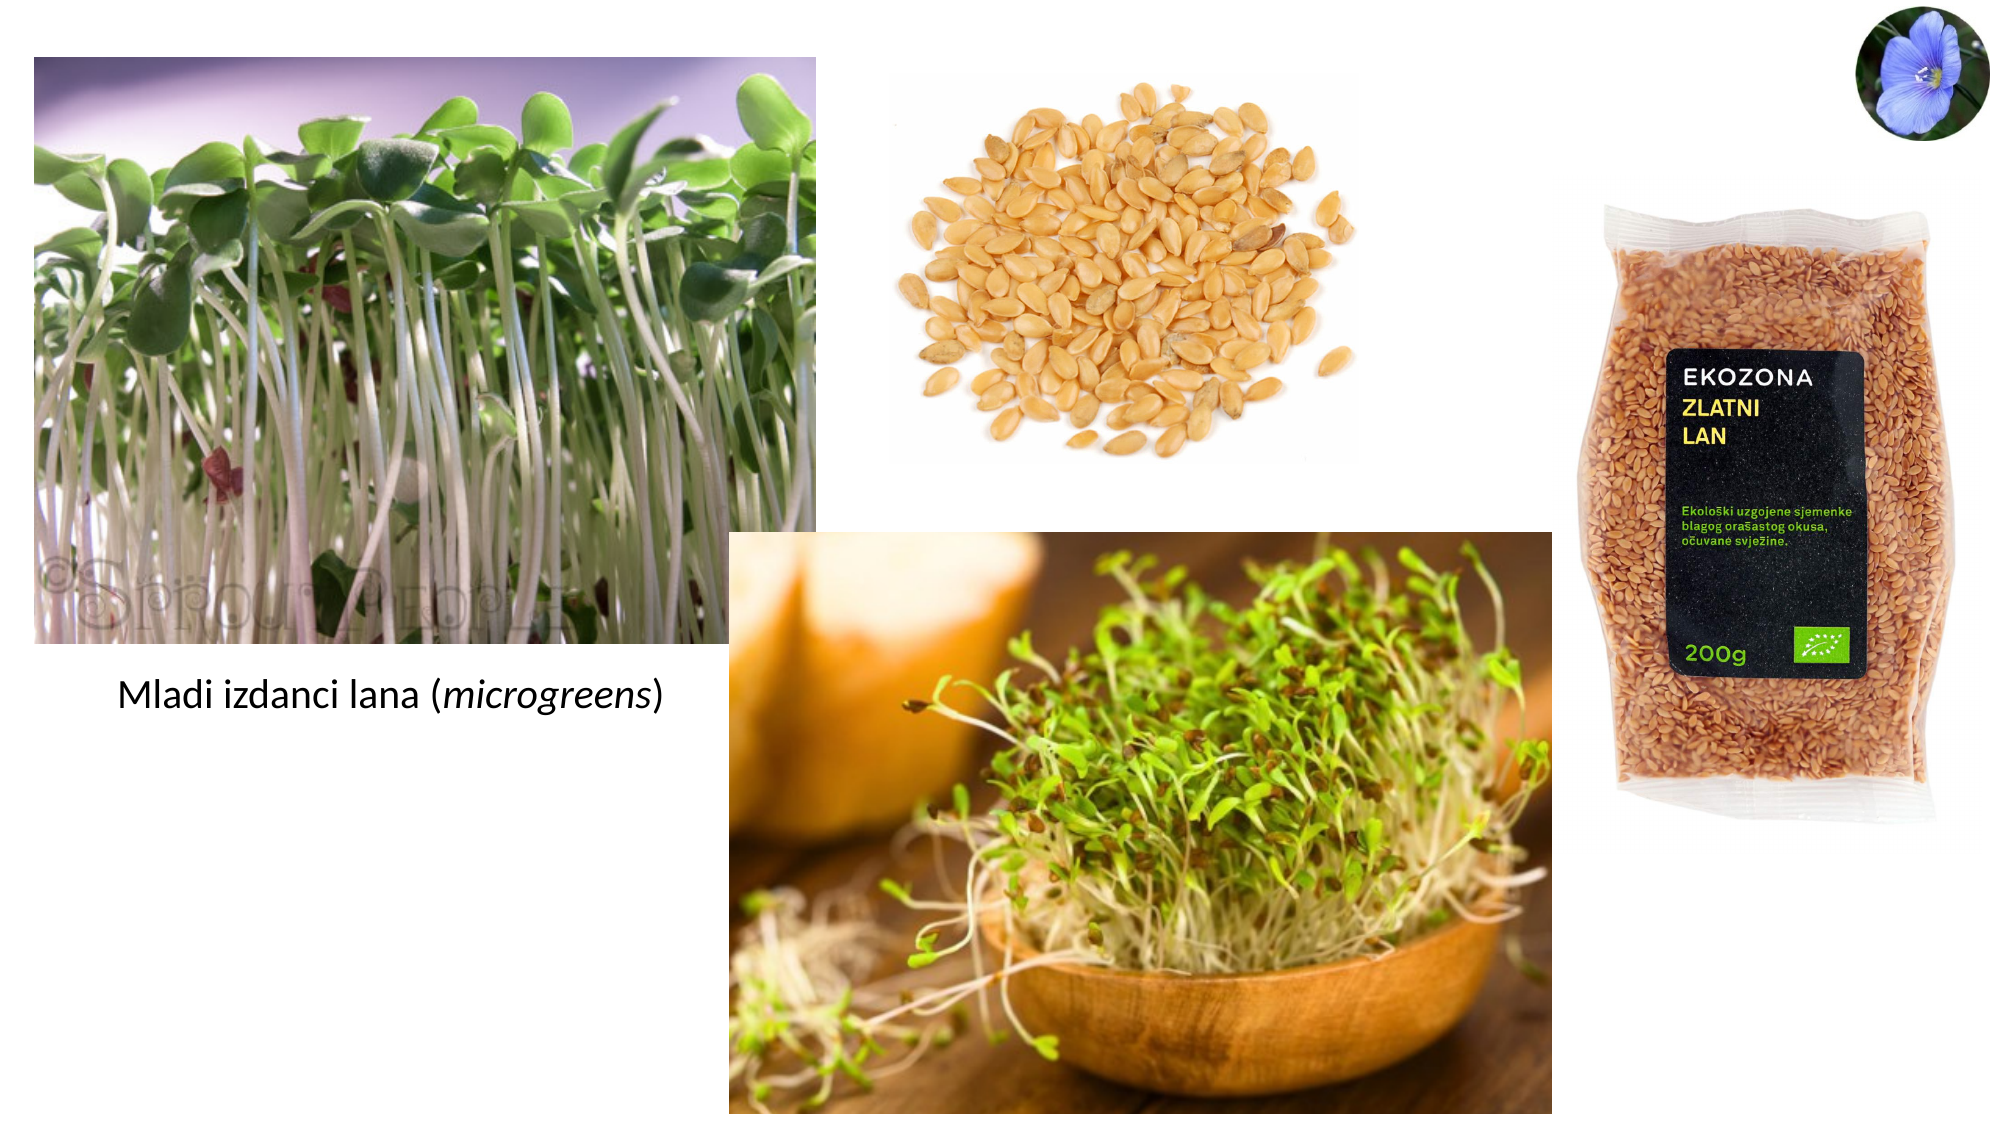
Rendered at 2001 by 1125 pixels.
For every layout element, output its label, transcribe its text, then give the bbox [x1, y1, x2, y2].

picture [888, 73, 1360, 464]
picture [33, 56, 1982, 1114]
text_box Mladi izdanci lana (microgreens) [102, 659, 680, 725]
picture [1855, 6, 1991, 142]
